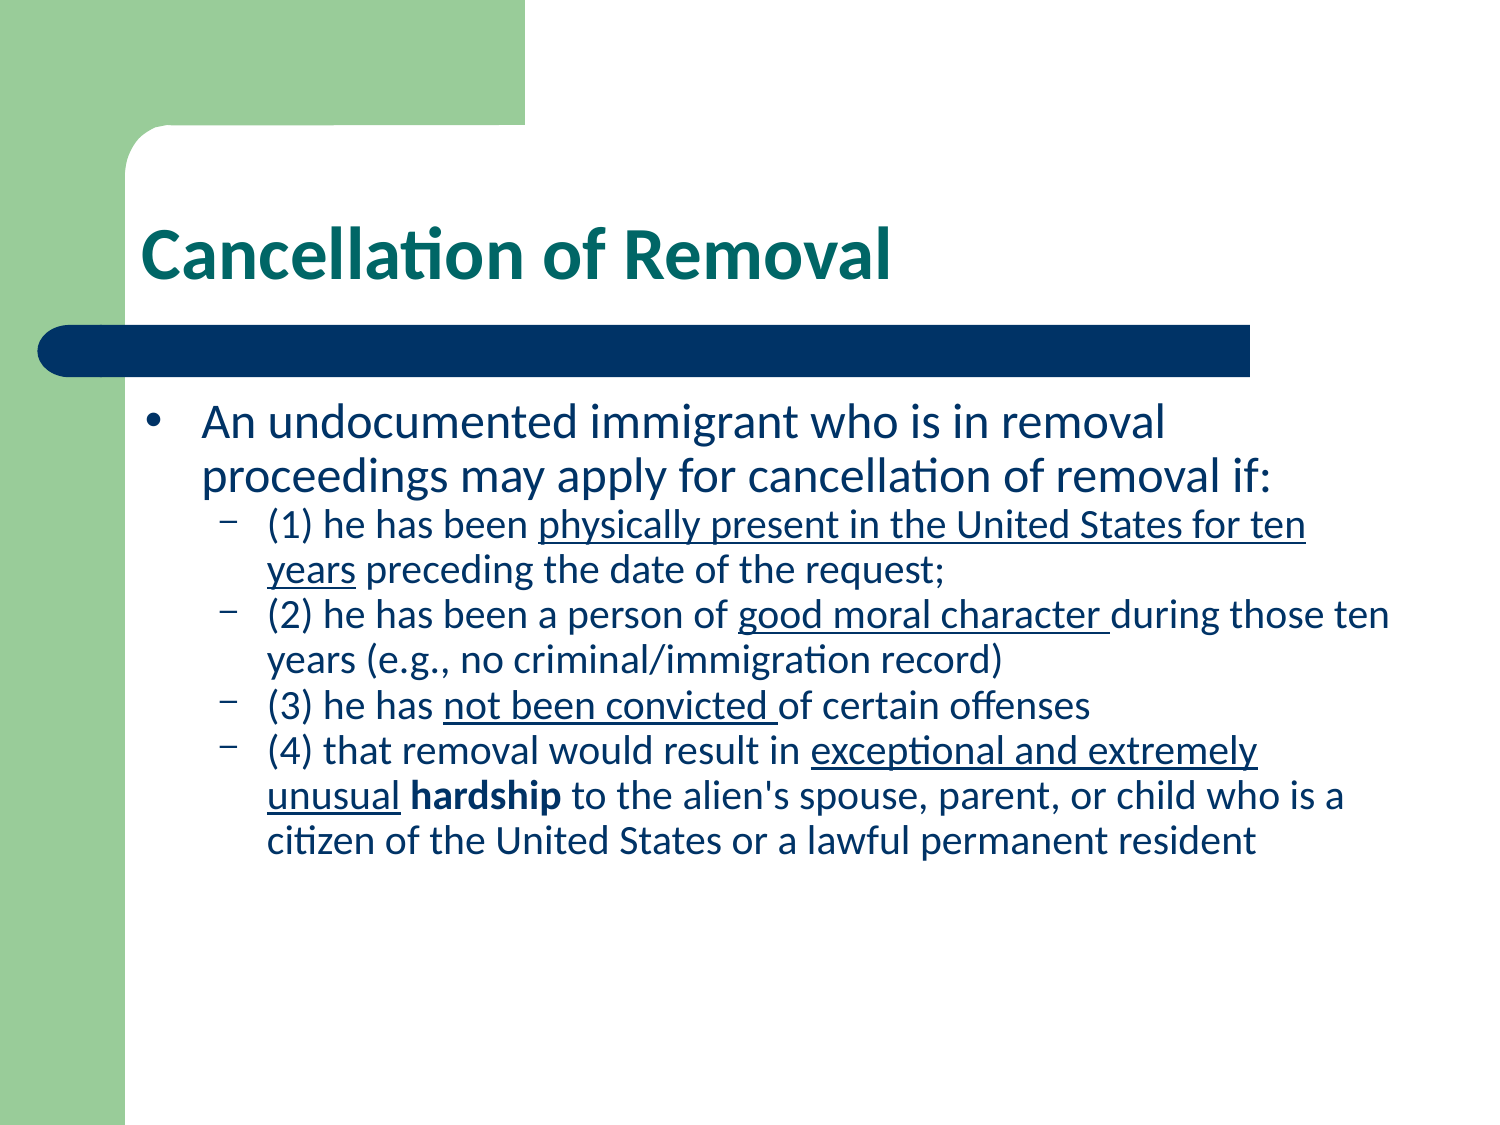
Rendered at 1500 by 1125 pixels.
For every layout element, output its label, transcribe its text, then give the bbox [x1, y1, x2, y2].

list An undocumented immigrant who is in removal proceedings may apply for cancellation of removal if: (1) he has been physically present in the United States for ten years preceding the date of the request; (2) he has been a person of good moral character during those ten years (e.g., no criminal/immigration record) (3) he has not been convicted of certain offenses (4) that removal would result in exceptional and extremely unusual hardship to the alien's spouse, parent, or child who is a citizen of the United States or a lawful permanent resident [136, 386, 1400, 999]
title Cancellation of Removal [133, 133, 1417, 304]
